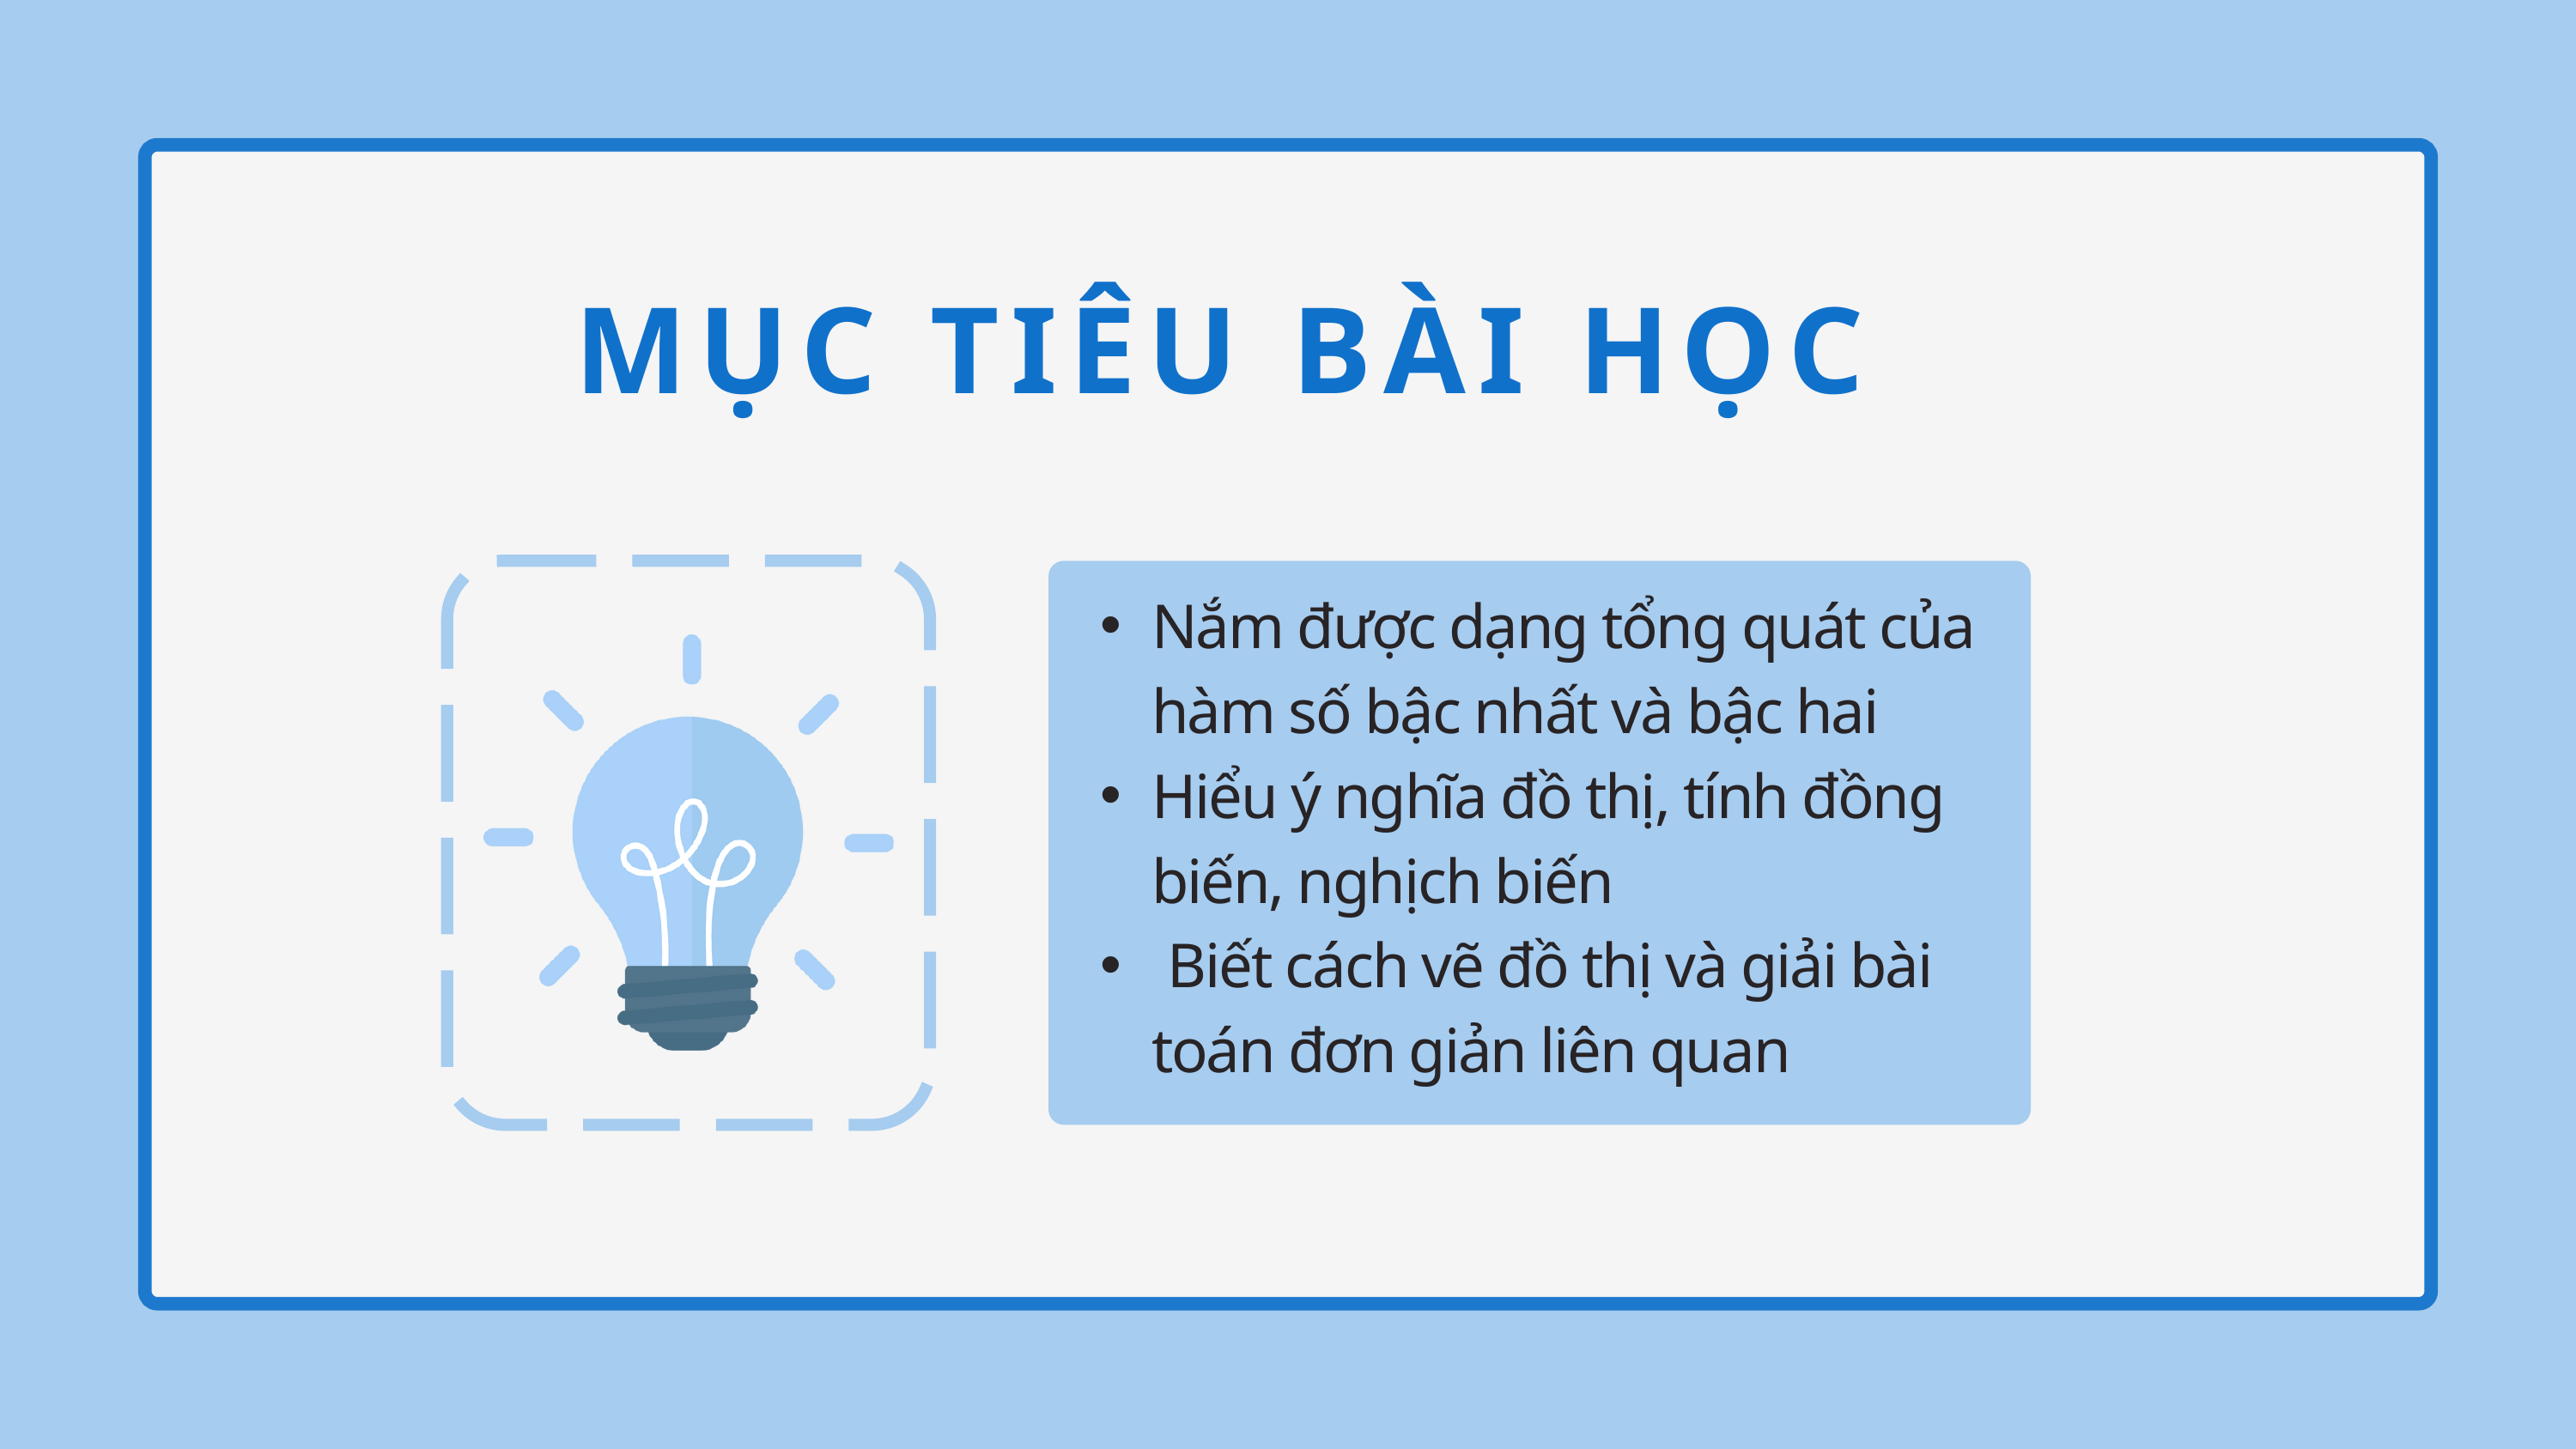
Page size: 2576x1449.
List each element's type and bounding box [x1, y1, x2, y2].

text_box [447, 561, 931, 1125]
text_box [144, 144, 2432, 1304]
text_box [1048, 561, 2032, 1125]
